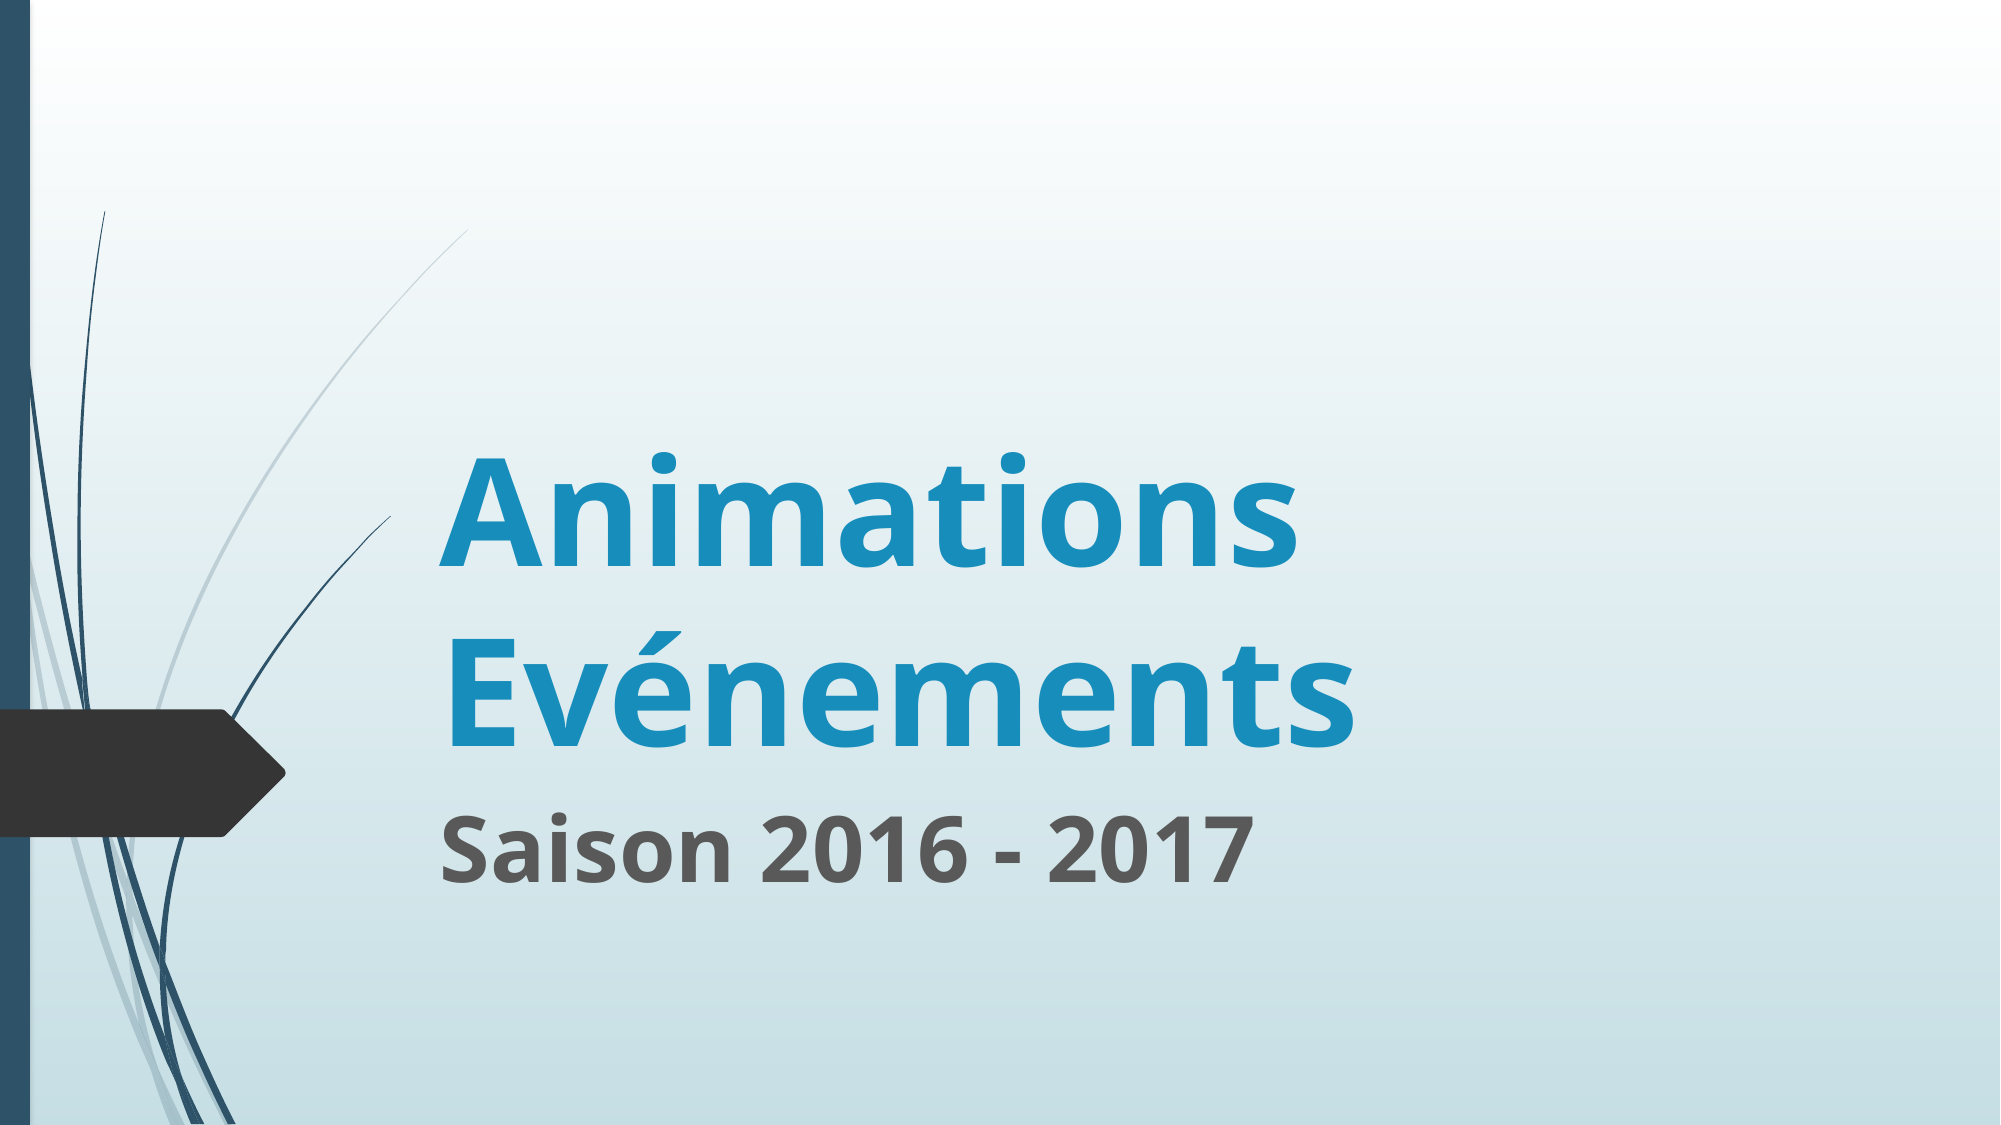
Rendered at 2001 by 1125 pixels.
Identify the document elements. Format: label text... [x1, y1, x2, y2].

title Animations Evénements [424, 412, 1888, 783]
subtitle Saison 2016 - 2017 [424, 783, 1888, 969]
